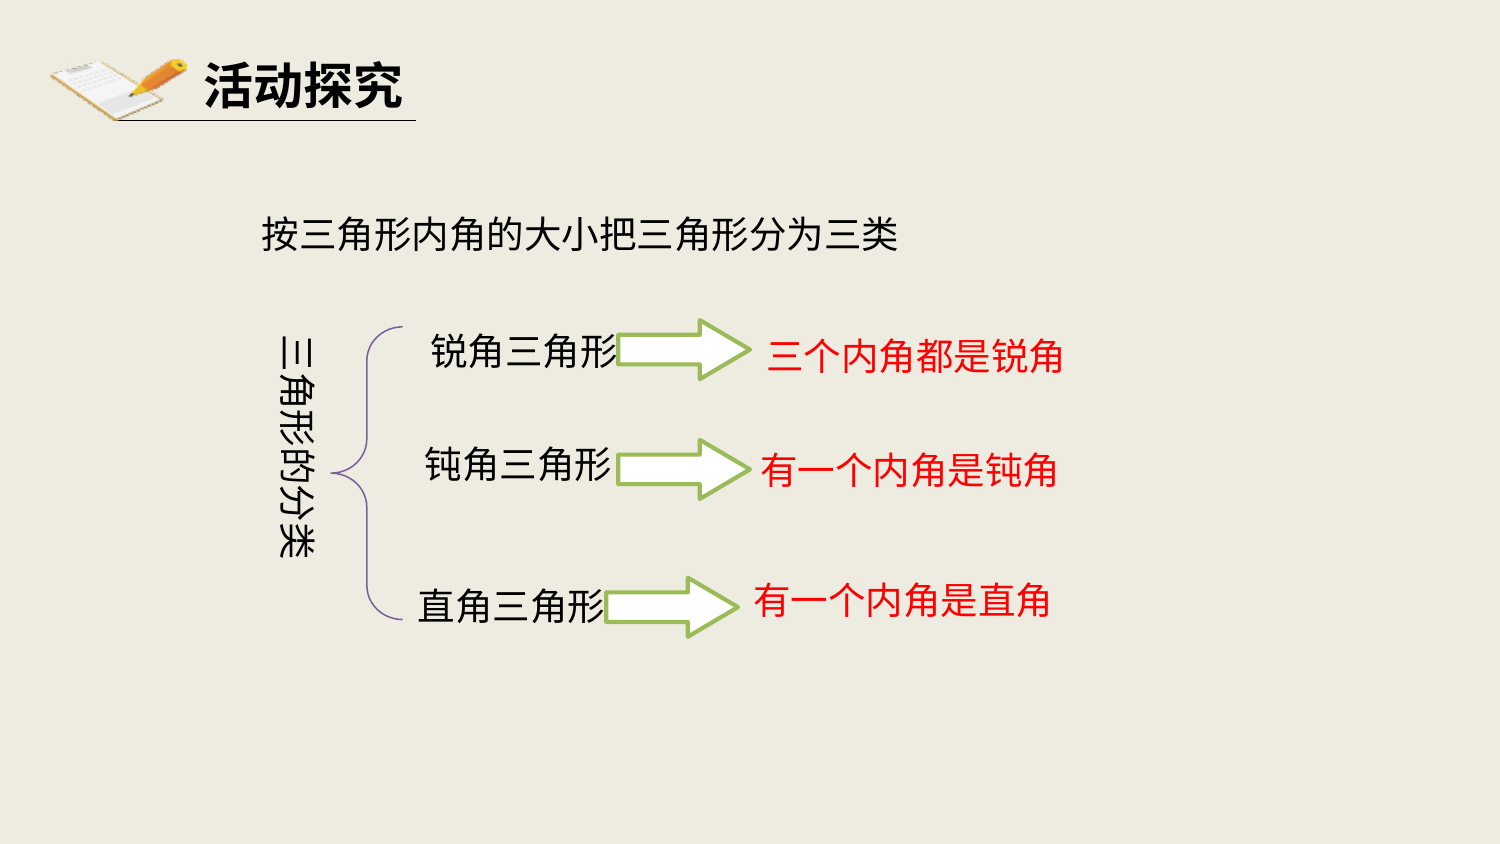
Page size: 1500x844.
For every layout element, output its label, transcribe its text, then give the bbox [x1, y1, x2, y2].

text_box 直角三角形 [402, 575, 620, 636]
text_box [330, 326, 403, 621]
text_box 锐角三角形 [415, 320, 633, 380]
text_box 三角形的分类 [252, 320, 329, 578]
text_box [49, 46, 420, 123]
text_box 有一个内角是直角 [738, 570, 1069, 630]
text_box [604, 575, 741, 639]
text_box 有一个内角是钝角 [745, 439, 1076, 500]
text_box [616, 438, 753, 501]
text_box 按三角形内角的大小把三角形分为三类 [247, 204, 915, 264]
text_box [616, 318, 753, 382]
text_box 钝角三角形 [409, 433, 627, 494]
text_box 三个内角都是锐角 [751, 325, 1082, 386]
